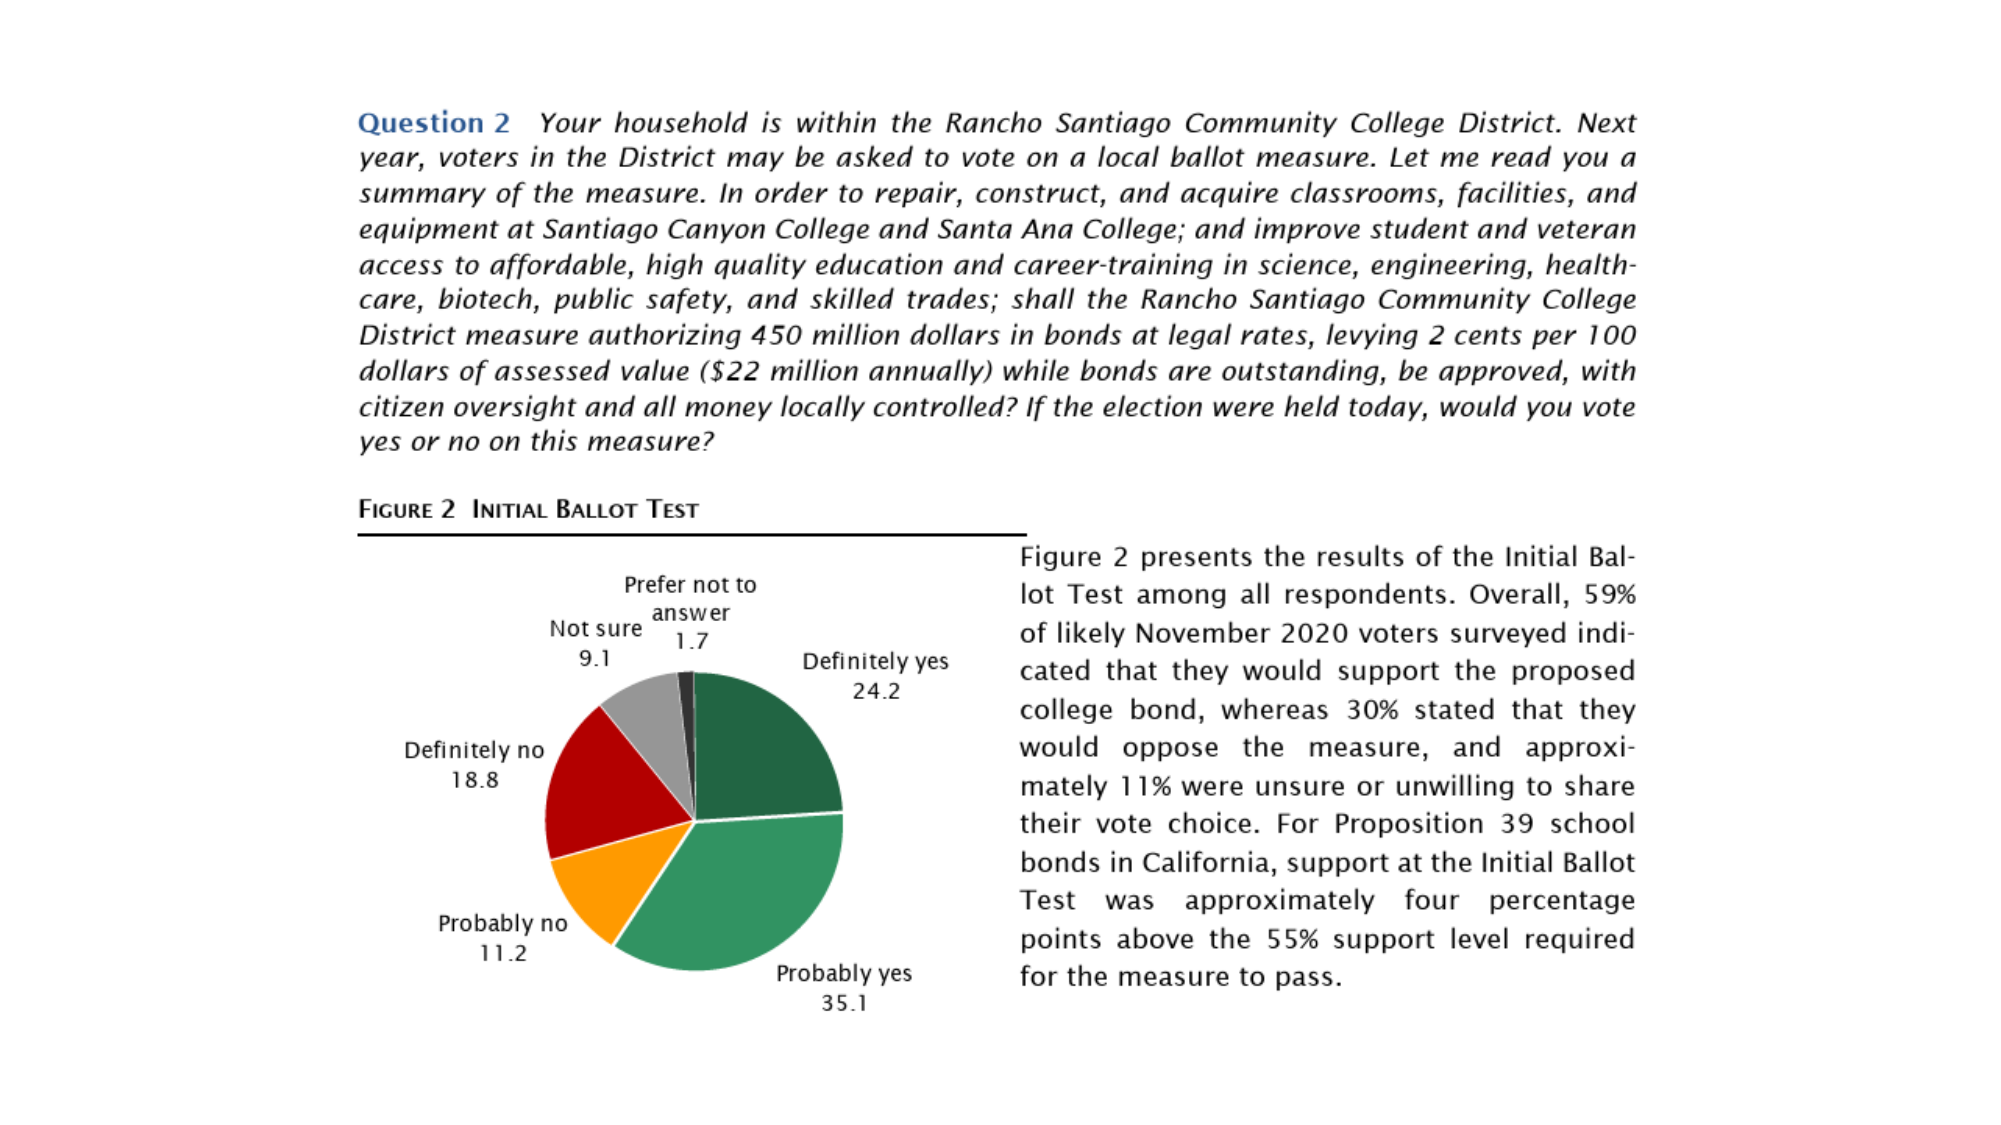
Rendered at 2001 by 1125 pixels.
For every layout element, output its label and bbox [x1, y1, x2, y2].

picture [349, 103, 1650, 1022]
